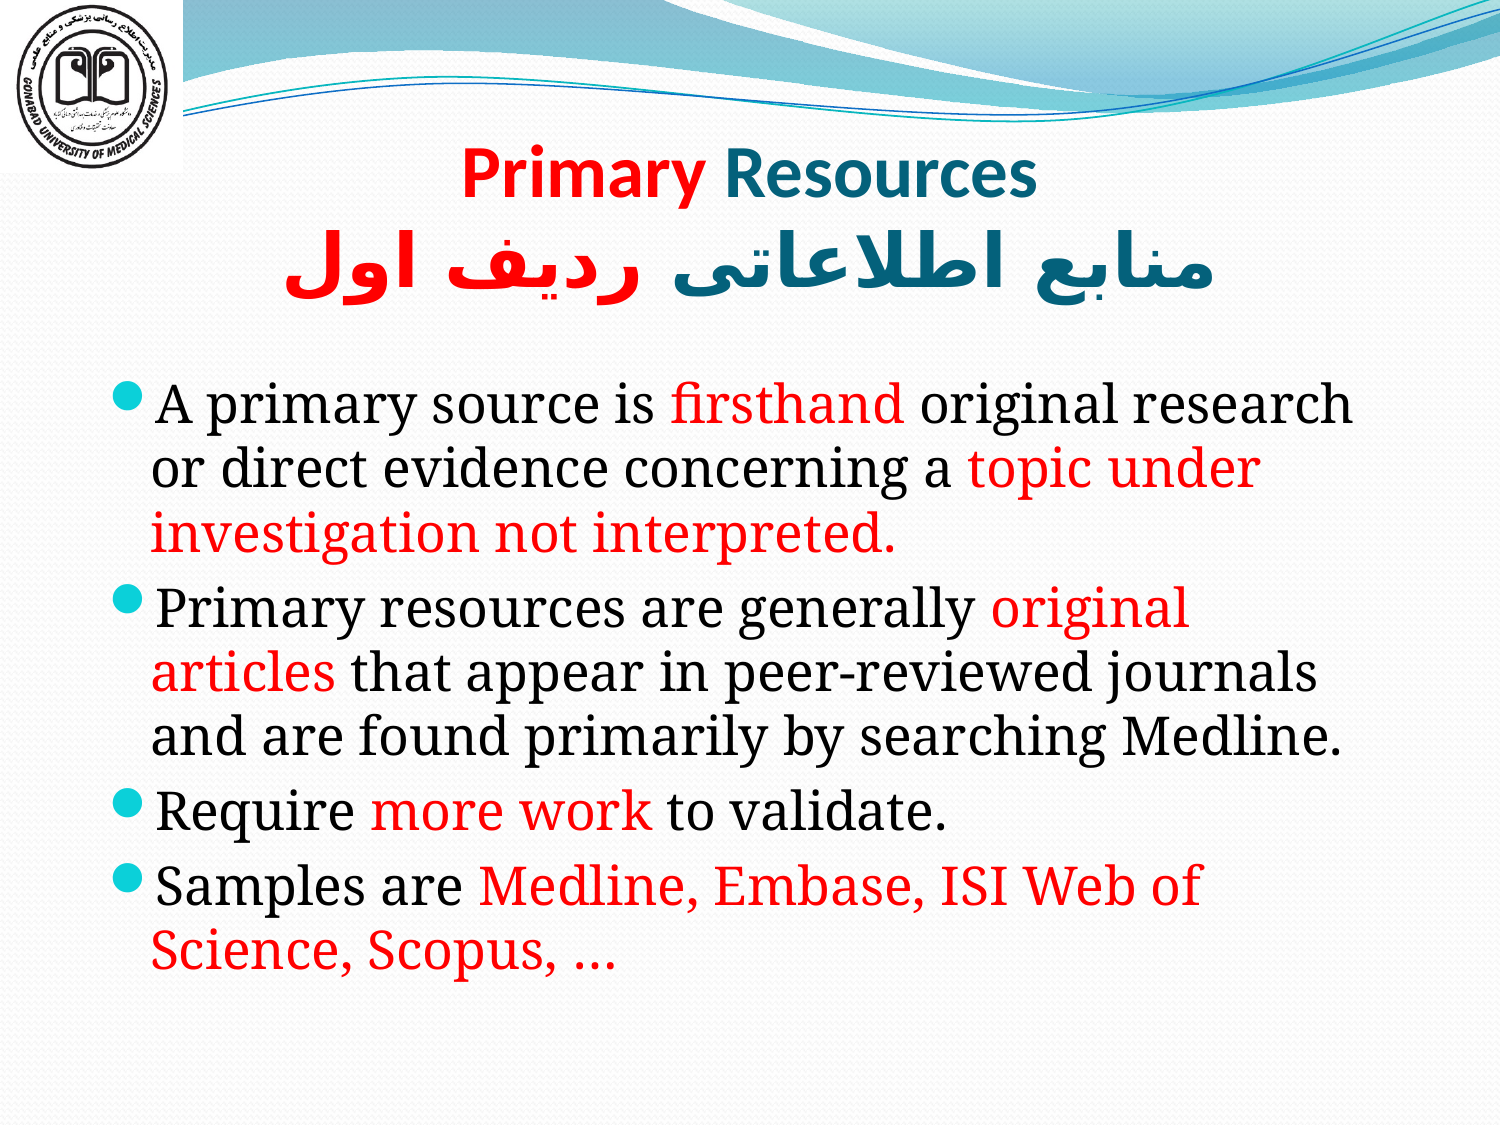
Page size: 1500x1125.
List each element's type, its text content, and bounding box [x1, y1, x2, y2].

title Primary Resources منابع اطلاعاتی ردیف اول [75, 115, 1425, 303]
picture [0, 0, 184, 173]
list A primary source is firsthand original research or direct evidence concerning a topic under investigation not interpreted. Primary resources are generally original articles that appear in peer-reviewed journals and are found primarily by searching Medline. Require more work to validate. Samples are Medline, Embase, ISI Web of Science, Scopus, … [93, 362, 1400, 1000]
